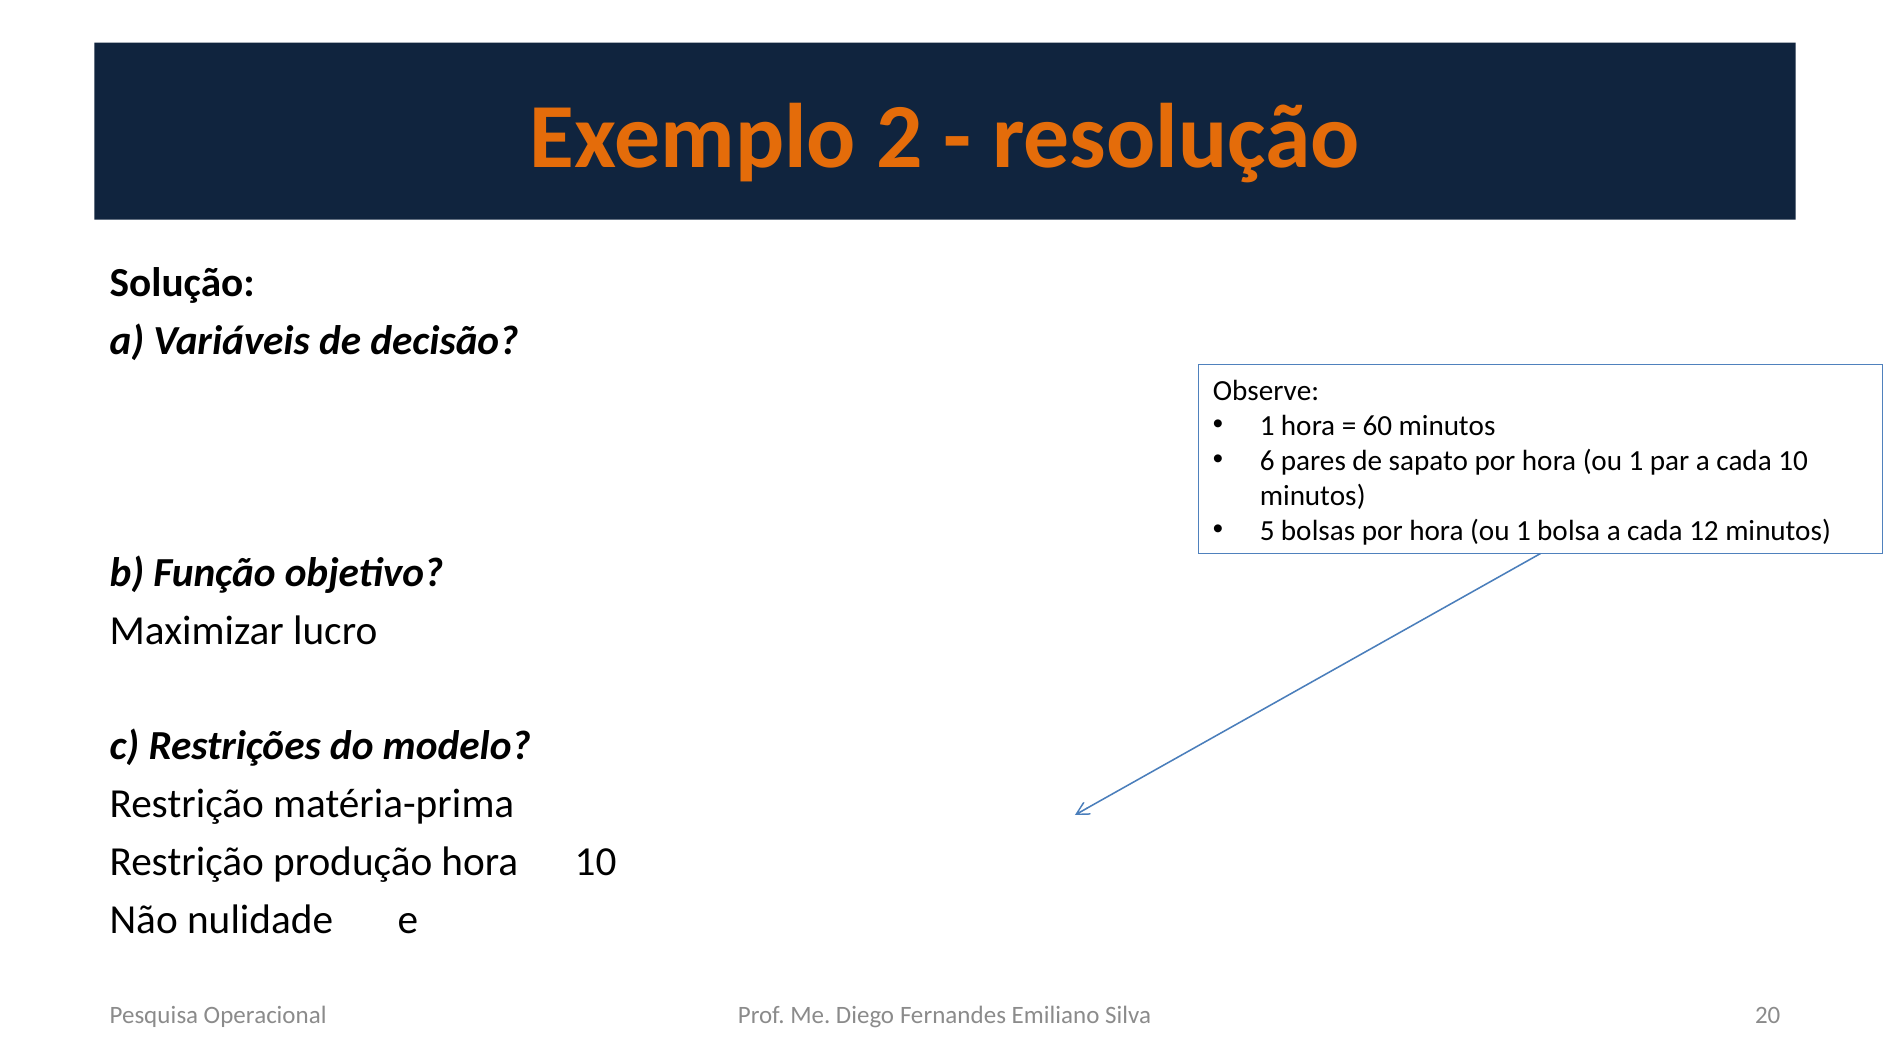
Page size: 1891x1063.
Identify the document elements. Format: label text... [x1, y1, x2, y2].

title Exemplo 2 - resolução [94, 42, 1796, 220]
text_box Observe: 1 hora = 60 minutos 6 pares de sapato por hora (ou 1 par a cada 10 minutos) 5 bolsas por hora (ou 1 bolsa a cada 12 minutos) [1198, 364, 1883, 554]
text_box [1074, 555, 1541, 816]
slide_number Pesquisa Operacional [94, 985, 536, 1042]
footer Prof. Me. Diego Fernandes Emiliano Silva [645, 985, 1245, 1042]
slide_number 20 [1354, 985, 1796, 1042]
